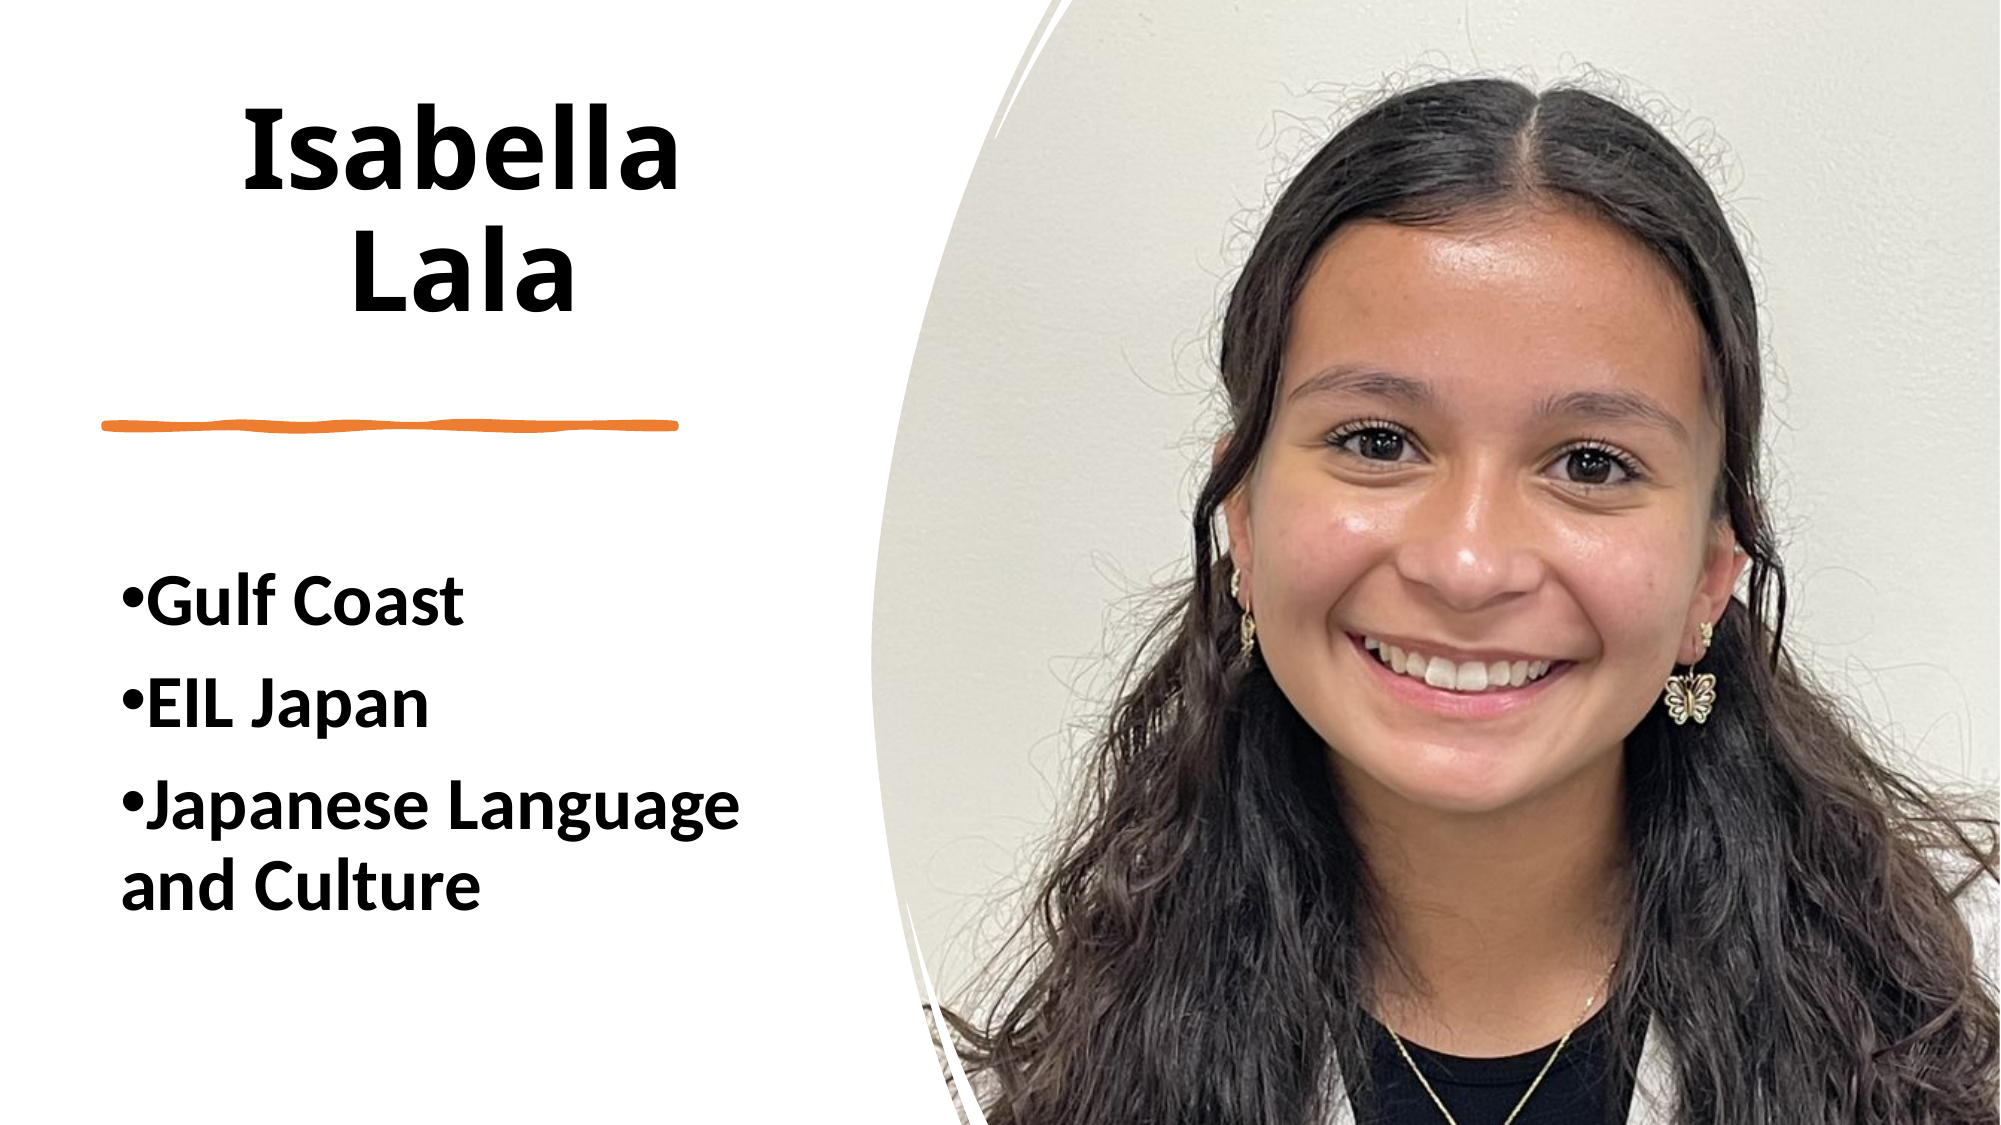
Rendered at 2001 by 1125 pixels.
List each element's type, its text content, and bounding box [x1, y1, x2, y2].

text_box [0, 0, 871, 1125]
list Gulf Coast EIL Japan Japanese Language and Culture [105, 471, 802, 1016]
title Isabella Lala [105, 53, 822, 375]
text_box [103, 421, 676, 431]
picture [871, 0, 2000, 1125]
